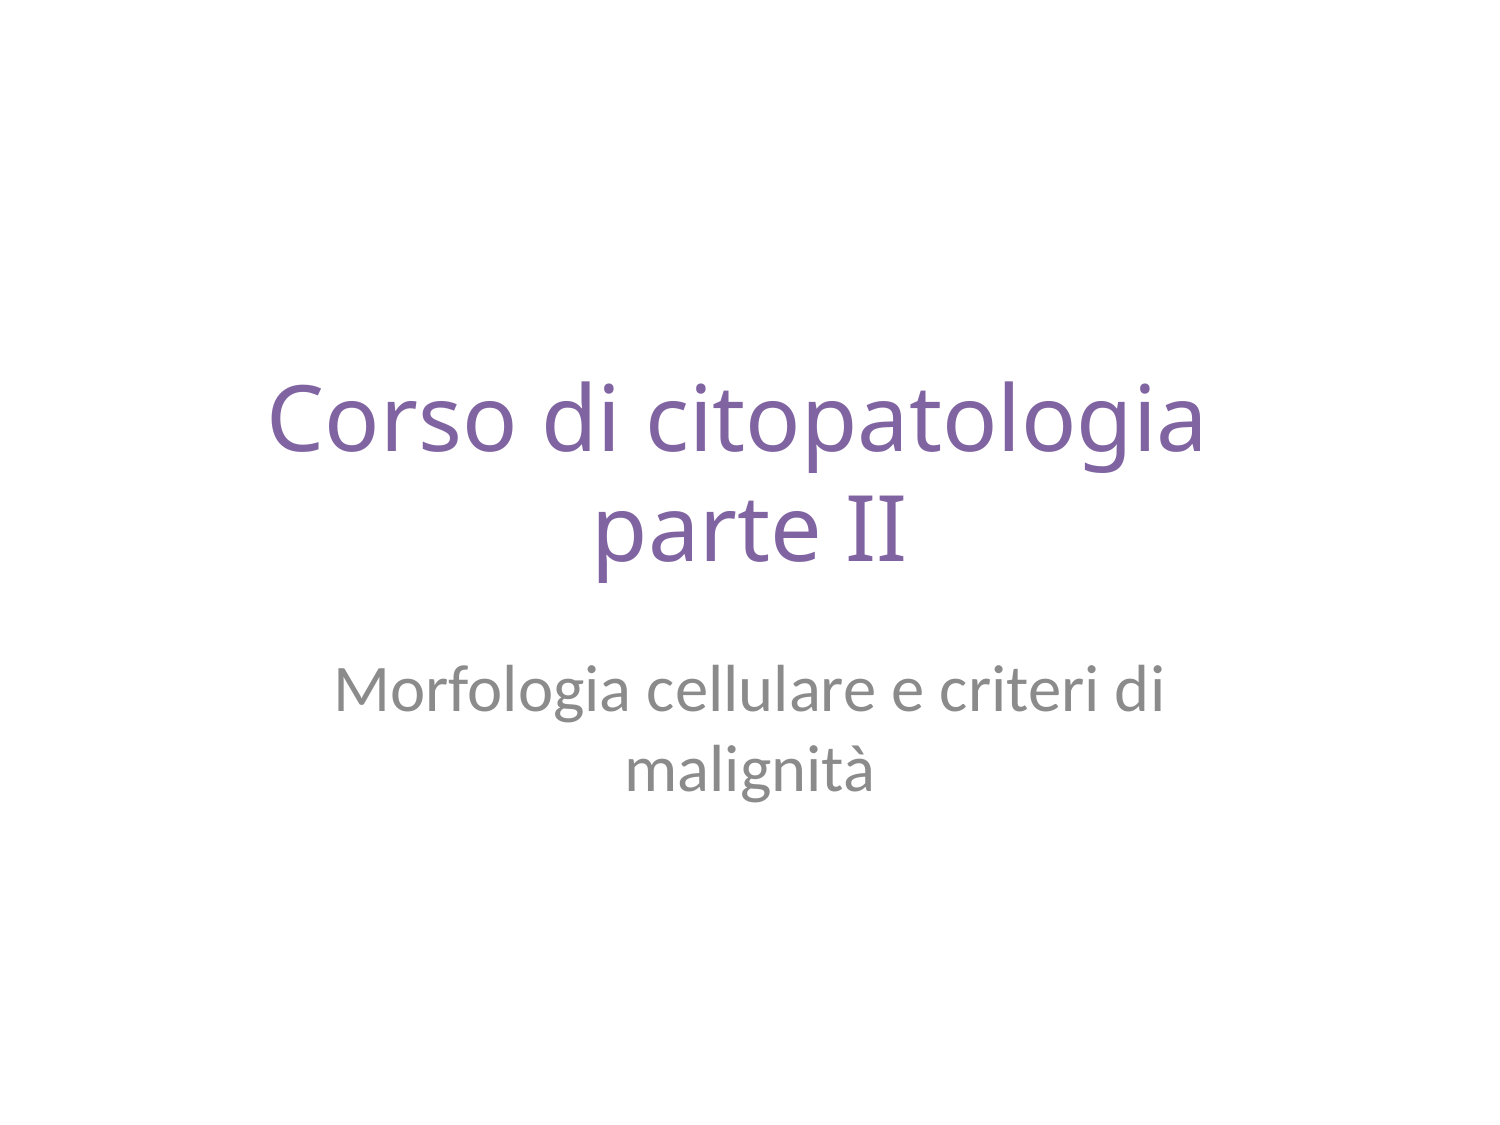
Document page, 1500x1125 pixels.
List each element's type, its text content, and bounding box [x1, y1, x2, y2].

subtitle Morfologia cellulare e criteri di malignità [225, 637, 1275, 925]
title Corso di citopatologia parte II [112, 349, 1388, 591]
